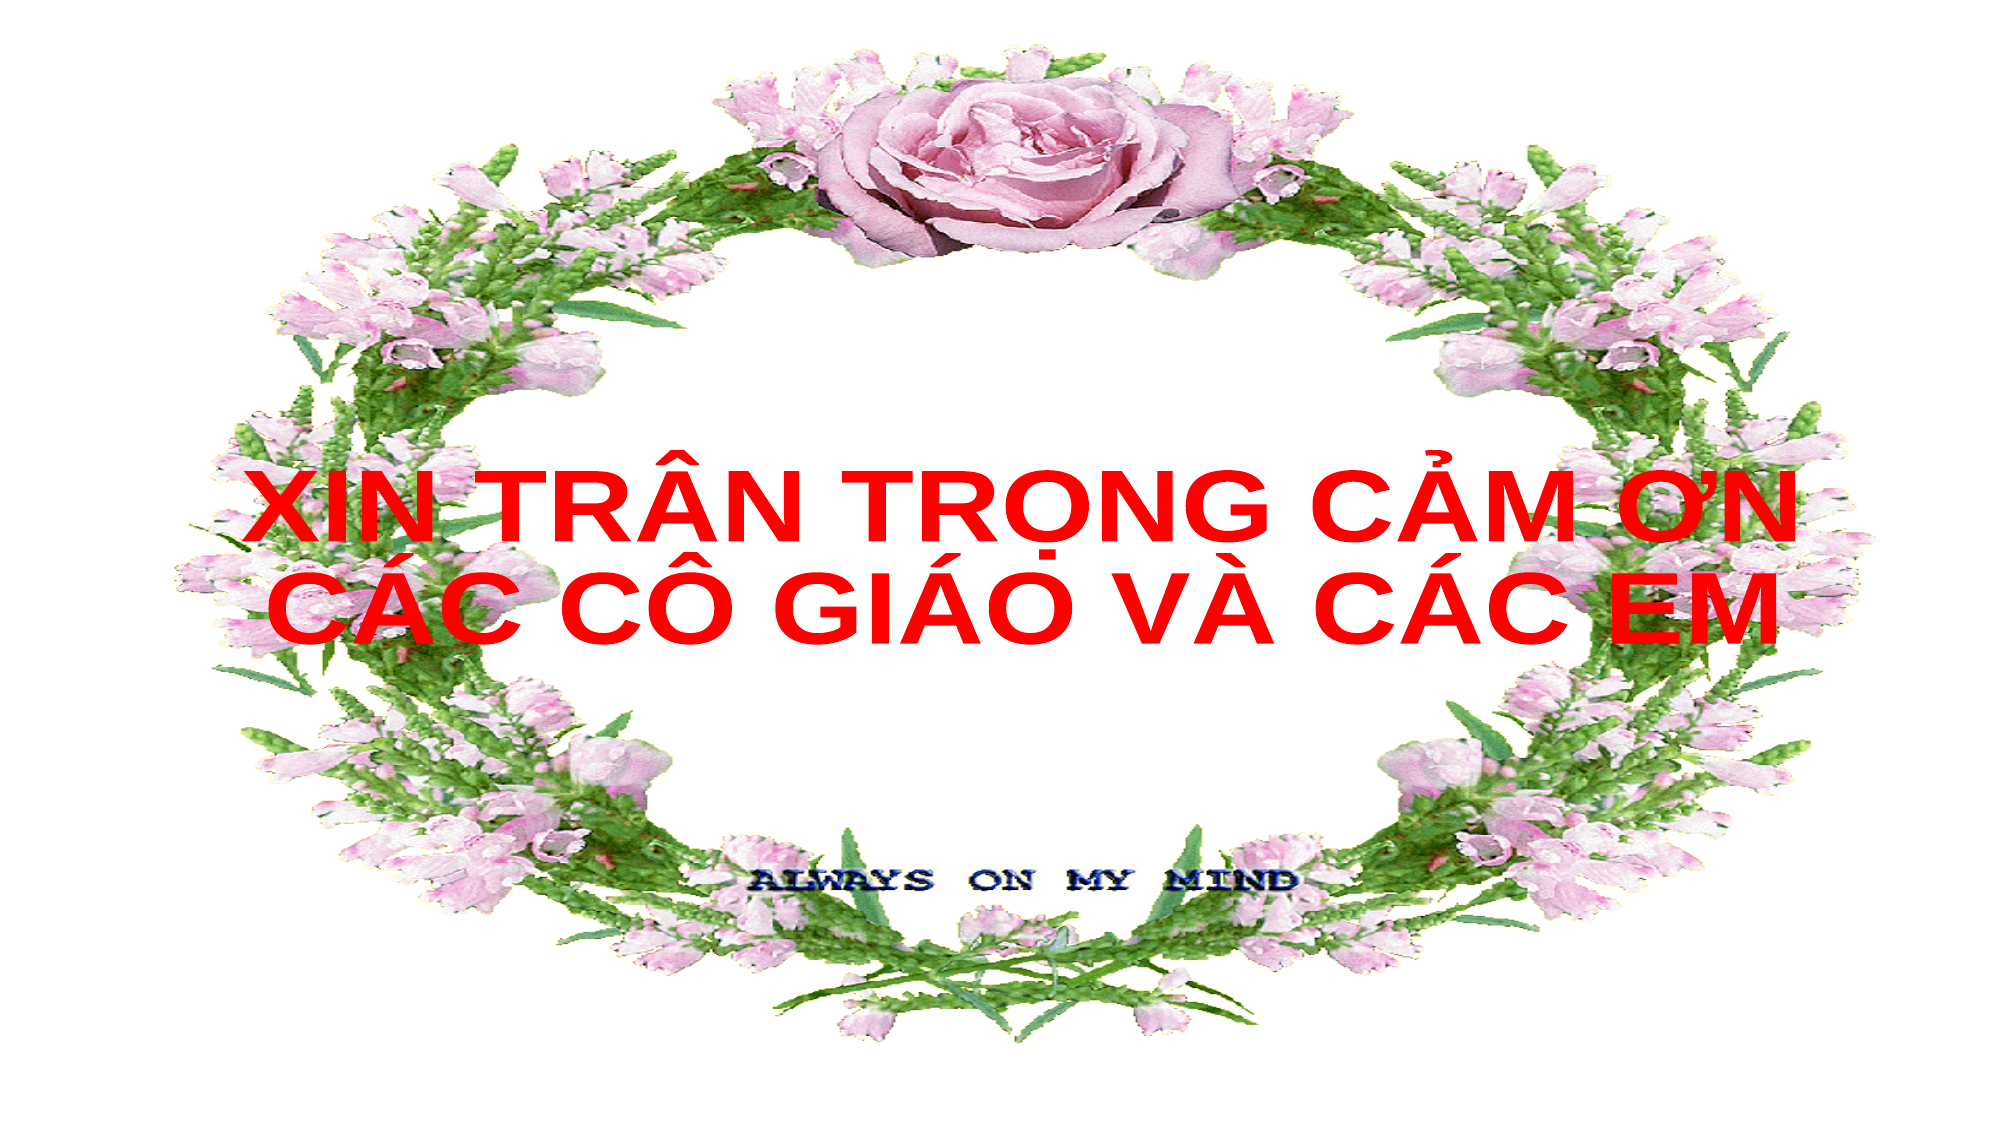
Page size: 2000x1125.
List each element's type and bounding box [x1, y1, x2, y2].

picture [129, 26, 1901, 1068]
